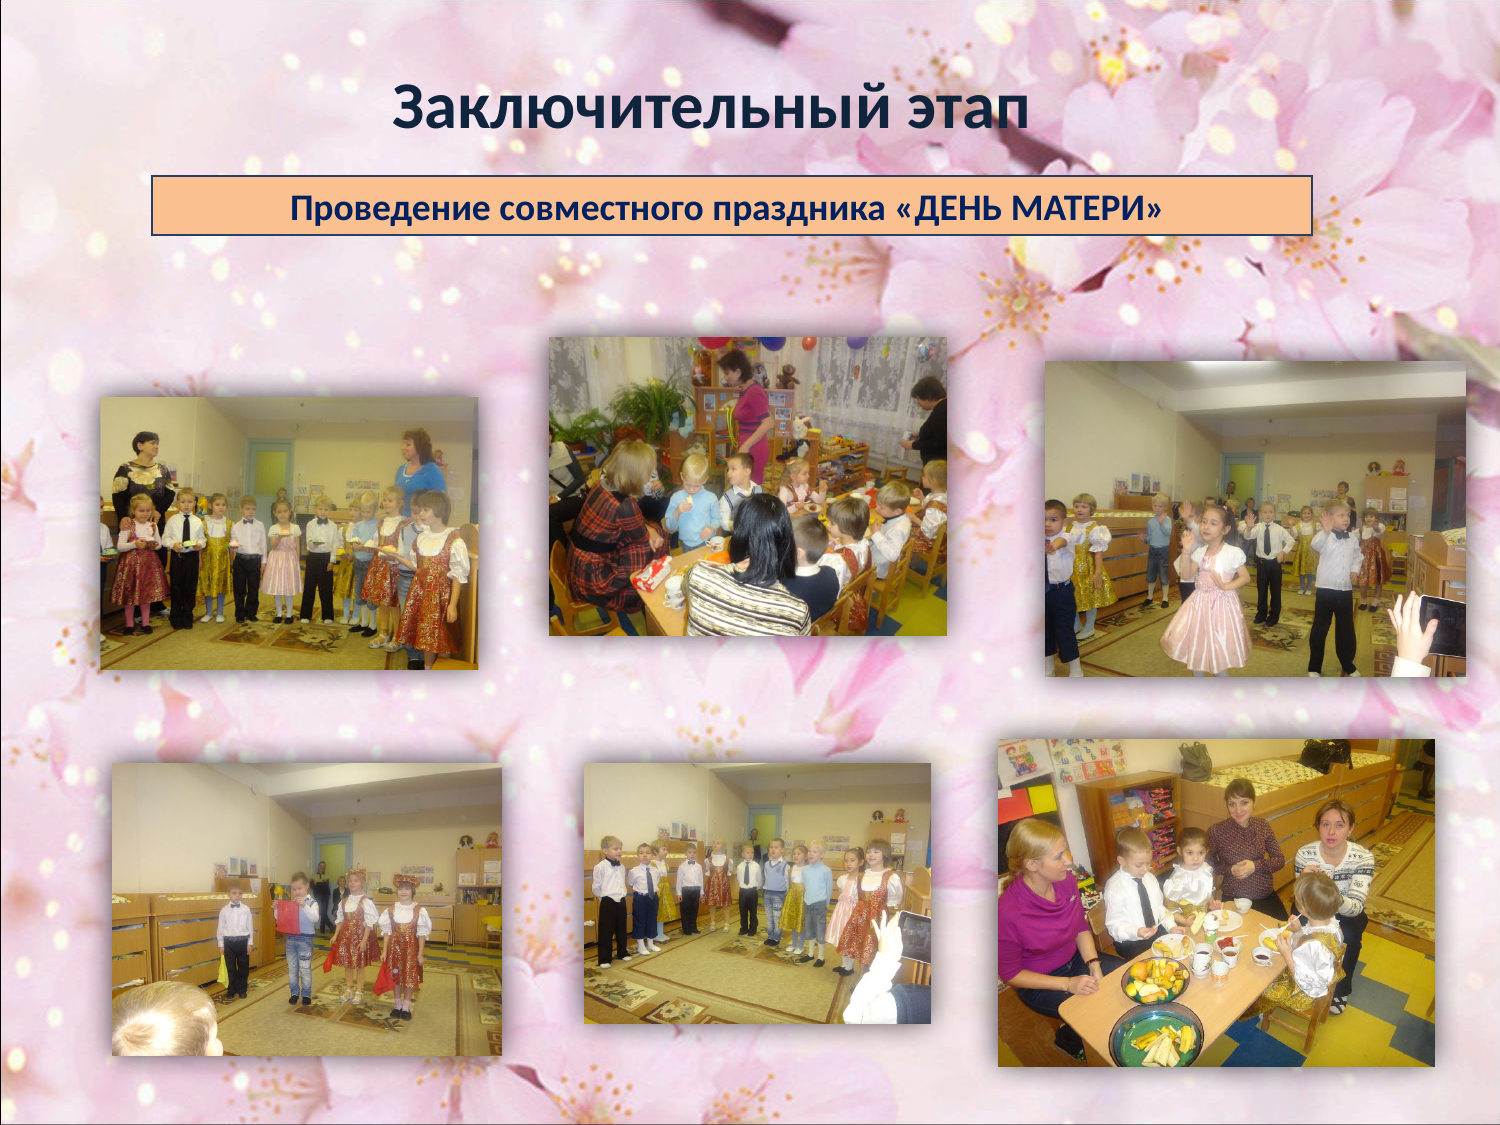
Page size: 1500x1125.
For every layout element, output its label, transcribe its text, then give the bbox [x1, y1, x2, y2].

picture [0, 0, 1500, 1125]
text_box Проведение совместного праздника «ДЕНЬ МАТЕРИ» [152, 175, 1313, 236]
text_box Заключительный этап [372, 54, 1052, 150]
